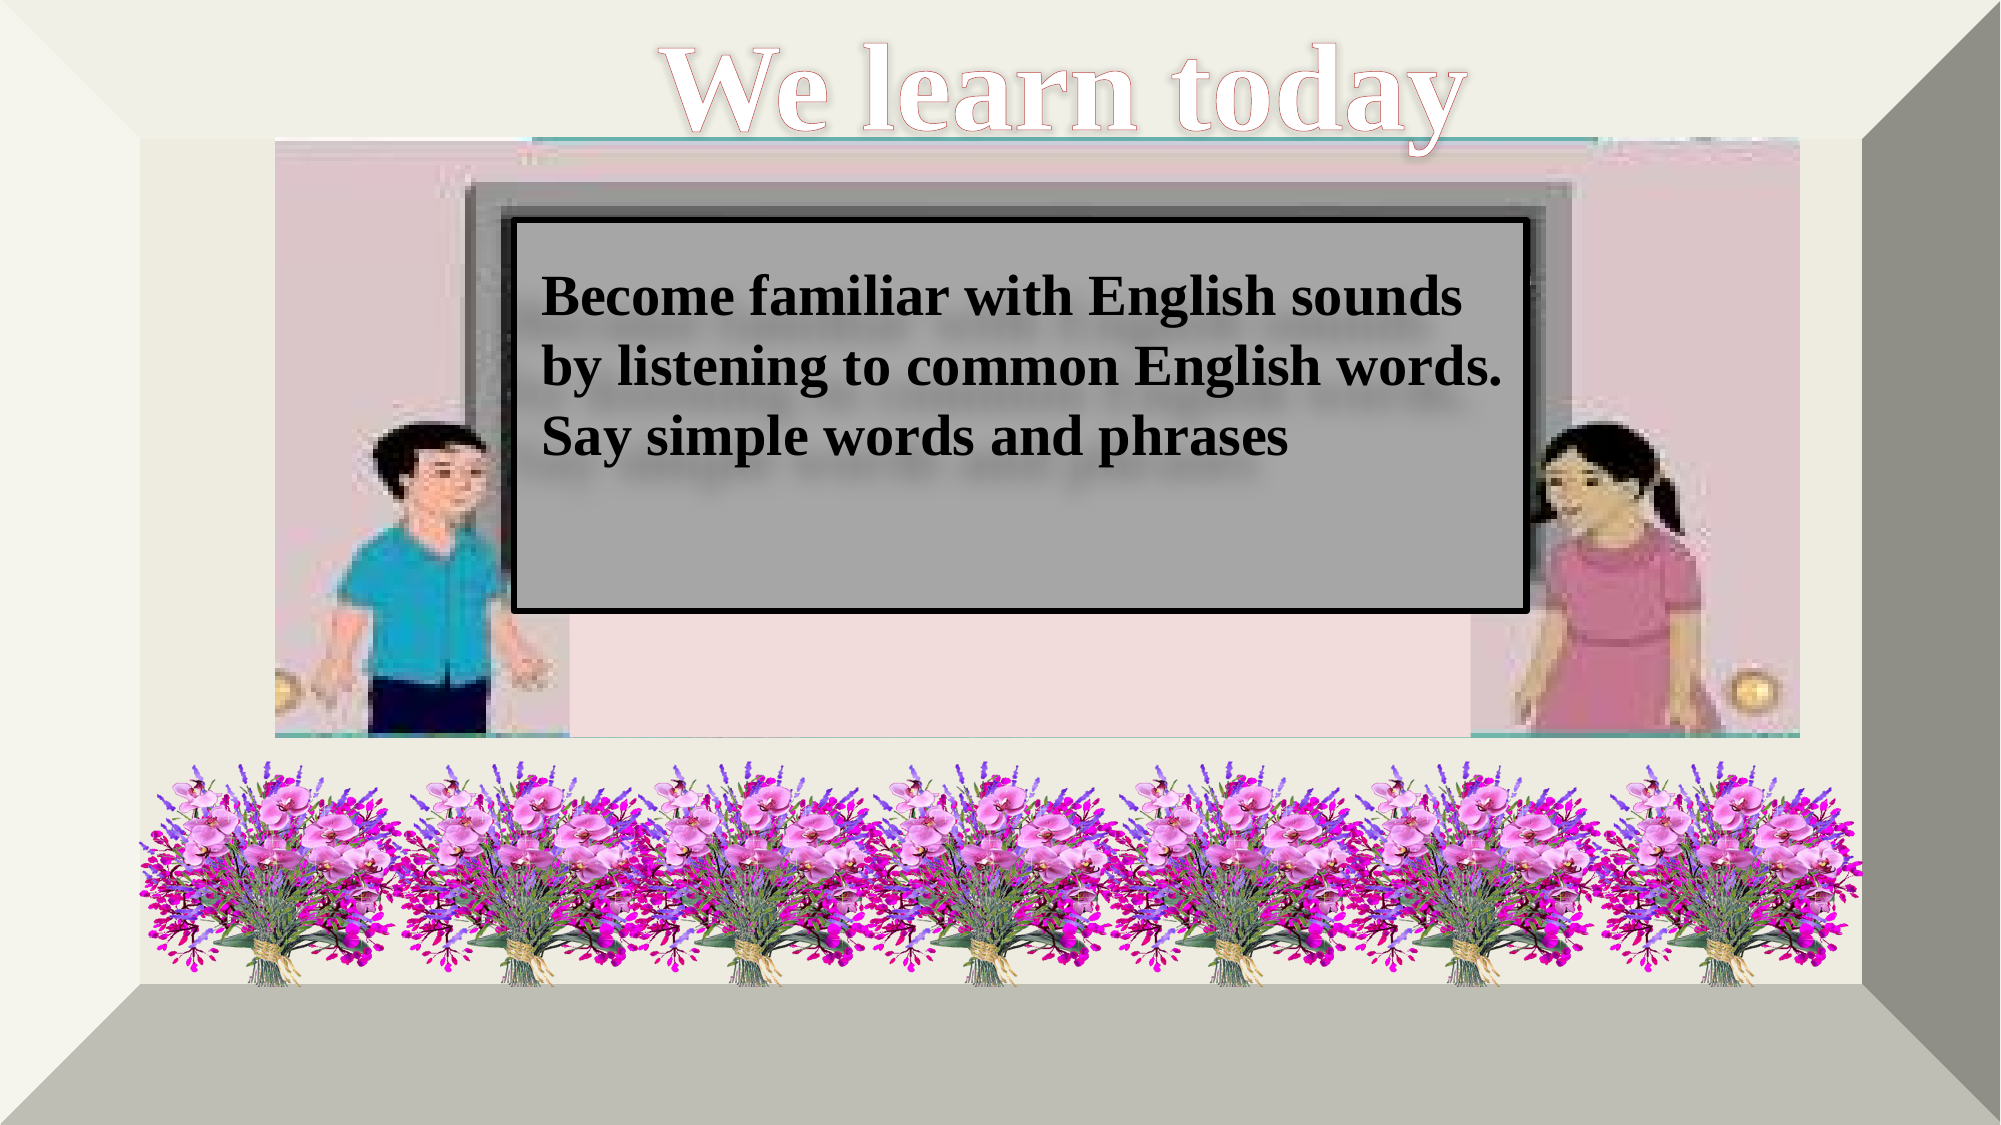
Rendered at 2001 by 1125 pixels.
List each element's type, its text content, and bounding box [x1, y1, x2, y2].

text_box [274, 137, 1801, 738]
picture [0, 0, 2001, 1125]
text_box We learn today [641, 0, 1485, 135]
